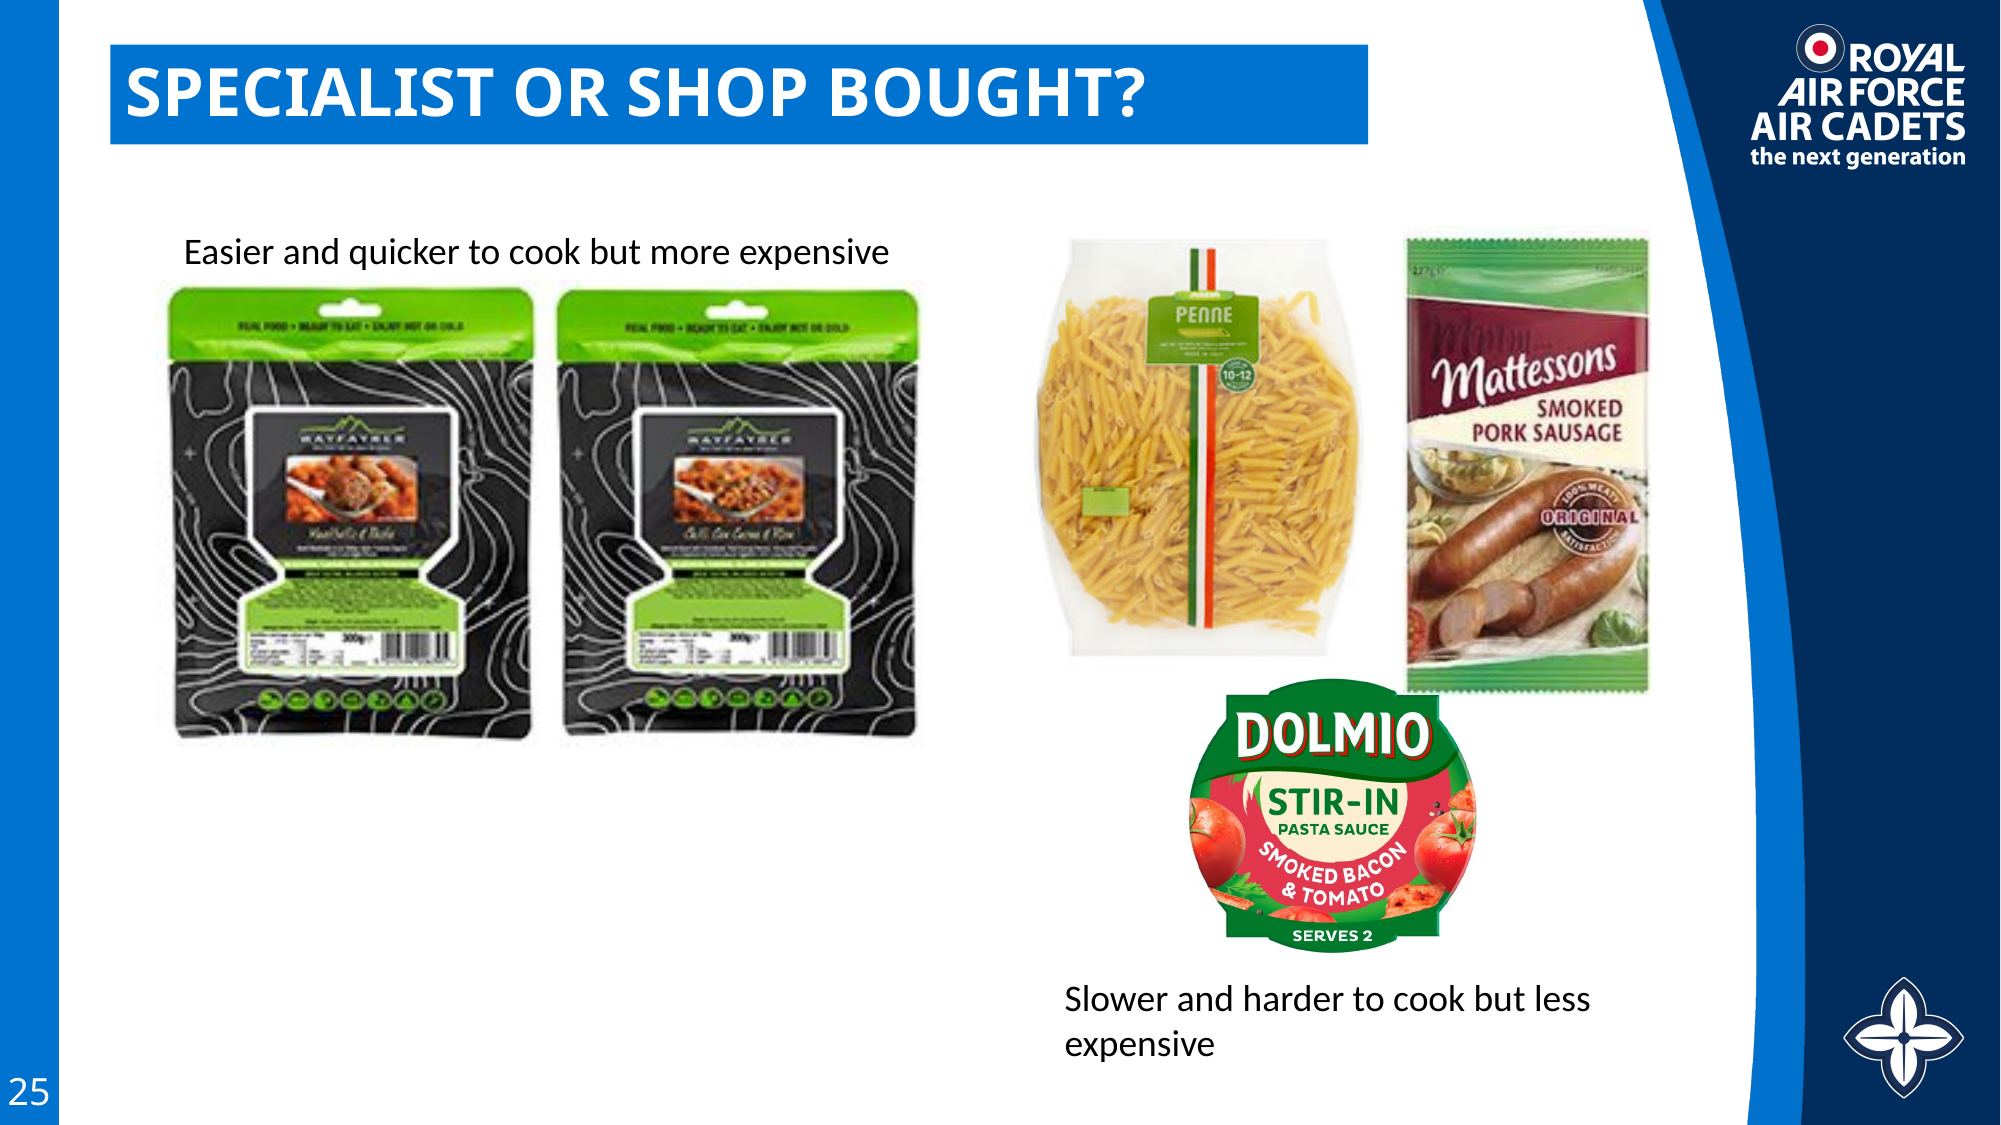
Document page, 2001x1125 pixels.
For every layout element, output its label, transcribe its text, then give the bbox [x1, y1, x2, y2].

text_box Slower and harder to cook but less expensive [1049, 966, 1758, 1072]
text_box Easier and quicker to cook but more expensive [169, 219, 915, 280]
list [155, 280, 929, 747]
picture [979, 1, 2001, 1124]
title SPECIALIST OR SHOP BOUGHT? [110, 44, 1369, 145]
